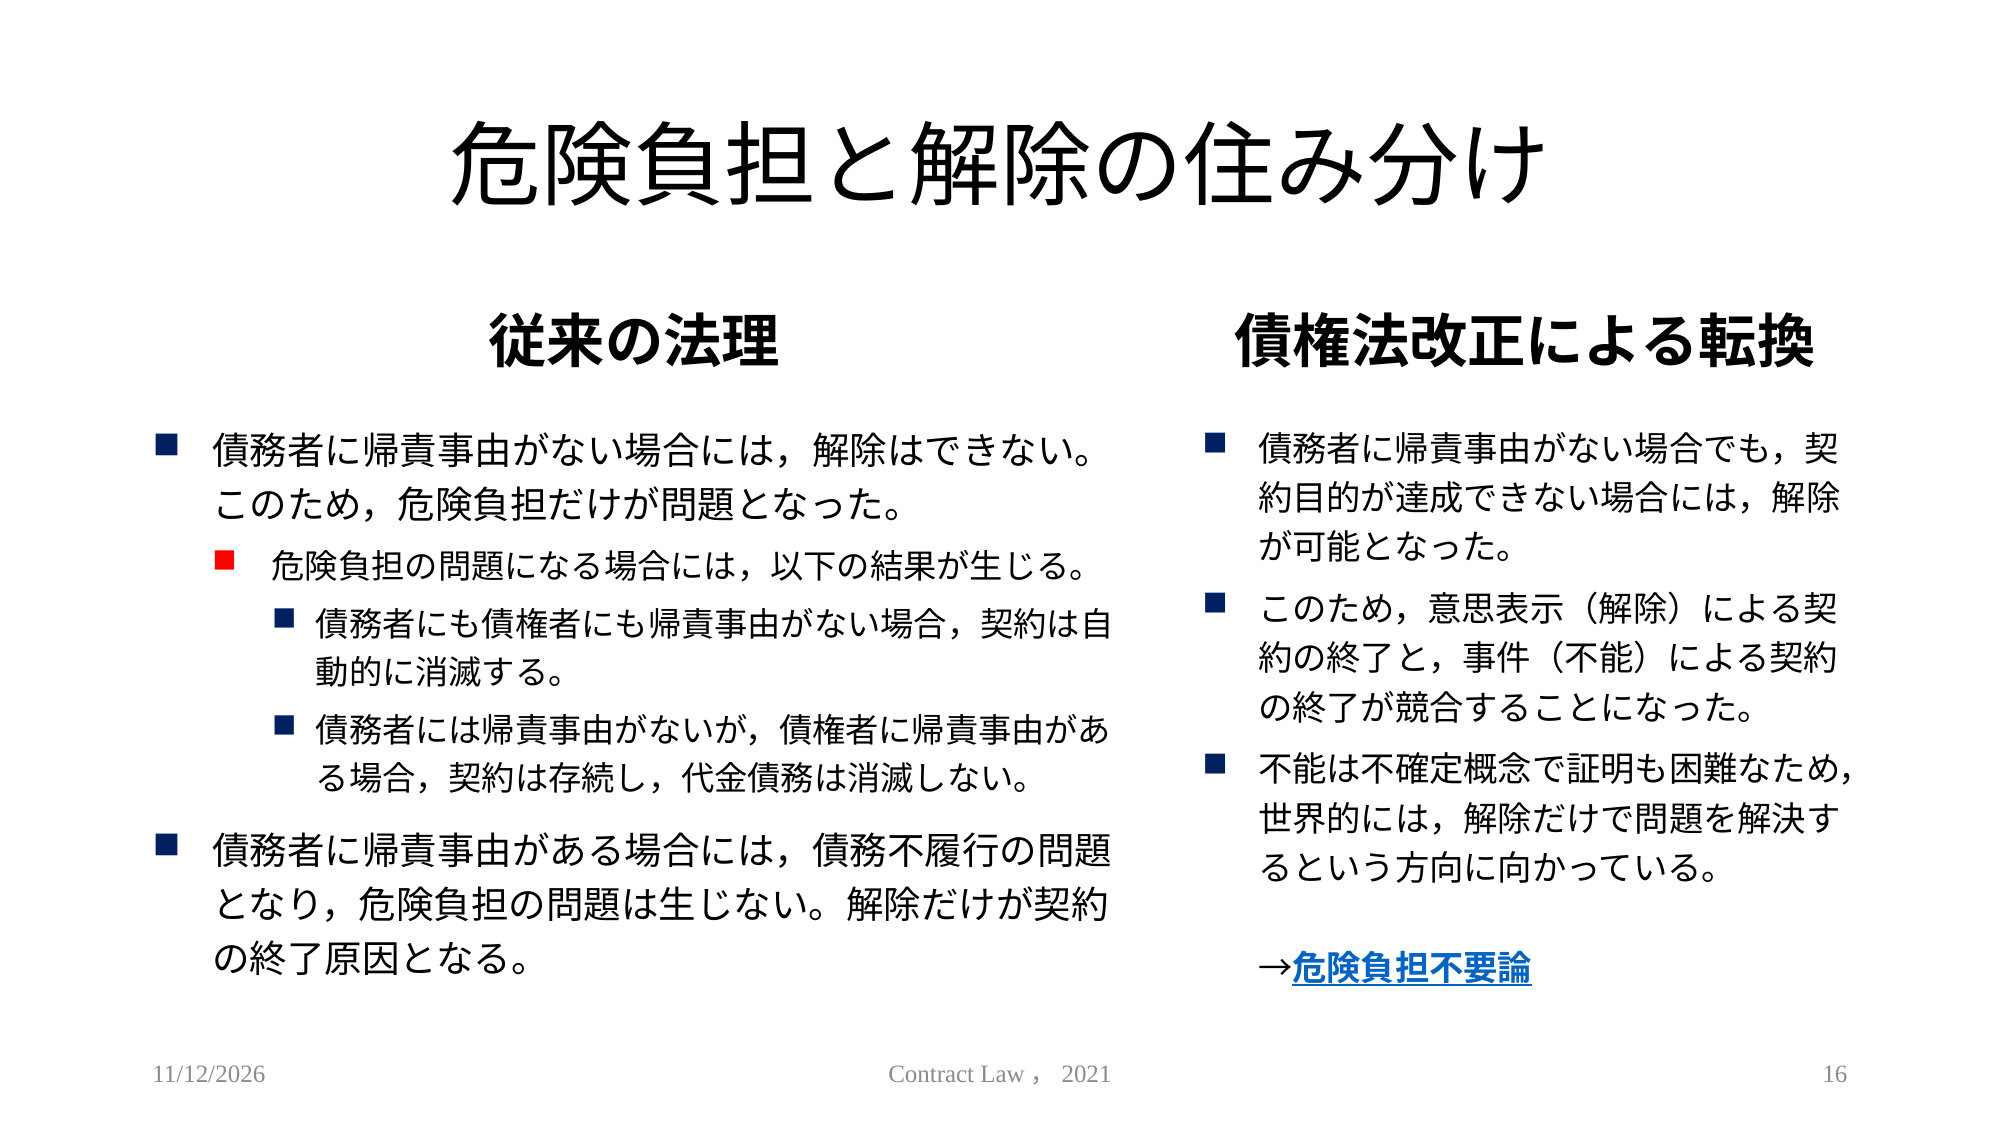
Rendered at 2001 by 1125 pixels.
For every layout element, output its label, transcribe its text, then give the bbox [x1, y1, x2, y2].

list 債務者に帰責事由がない場合には，解除はできない。このため，危険負担だけが問題となった。 危険負担の問題になる場合には，以下の結果が生じる。 債務者にも債権者にも帰責事由がない場合，契約は自動的に消滅する。 債務者には帰責事由がないが，債権者に帰責事由がある場合，契約は存続し，代金債務は消滅しない。 債務者に帰責事由がある場合には，債務不履行の問題となり，危険負担の問題は生じない。解除だけが契約の終了原因となる。 [137, 410, 1132, 1016]
title 危険負担と解除の住み分け [137, 59, 1863, 278]
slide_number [137, 1042, 588, 1103]
list 債務者に帰責事由がない場合でも，契約目的が達成できない場合には，解除が可能となった。 このため，意思表示（解除）による契約の終了と，事件（不能）による契約の終了が競合することになった。 不能は不確定概念で証明も困難なため，世界的には，解除だけで問題を解決するという方向に向かっている。 →危険負担不要論 [1187, 410, 1863, 1016]
list 債権法改正による転換 [1187, 275, 1863, 410]
list 従来の法理 [137, 275, 1131, 410]
footer Contract Law，2021 [662, 1042, 1338, 1103]
slide_number 16 [1412, 1042, 1863, 1103]
